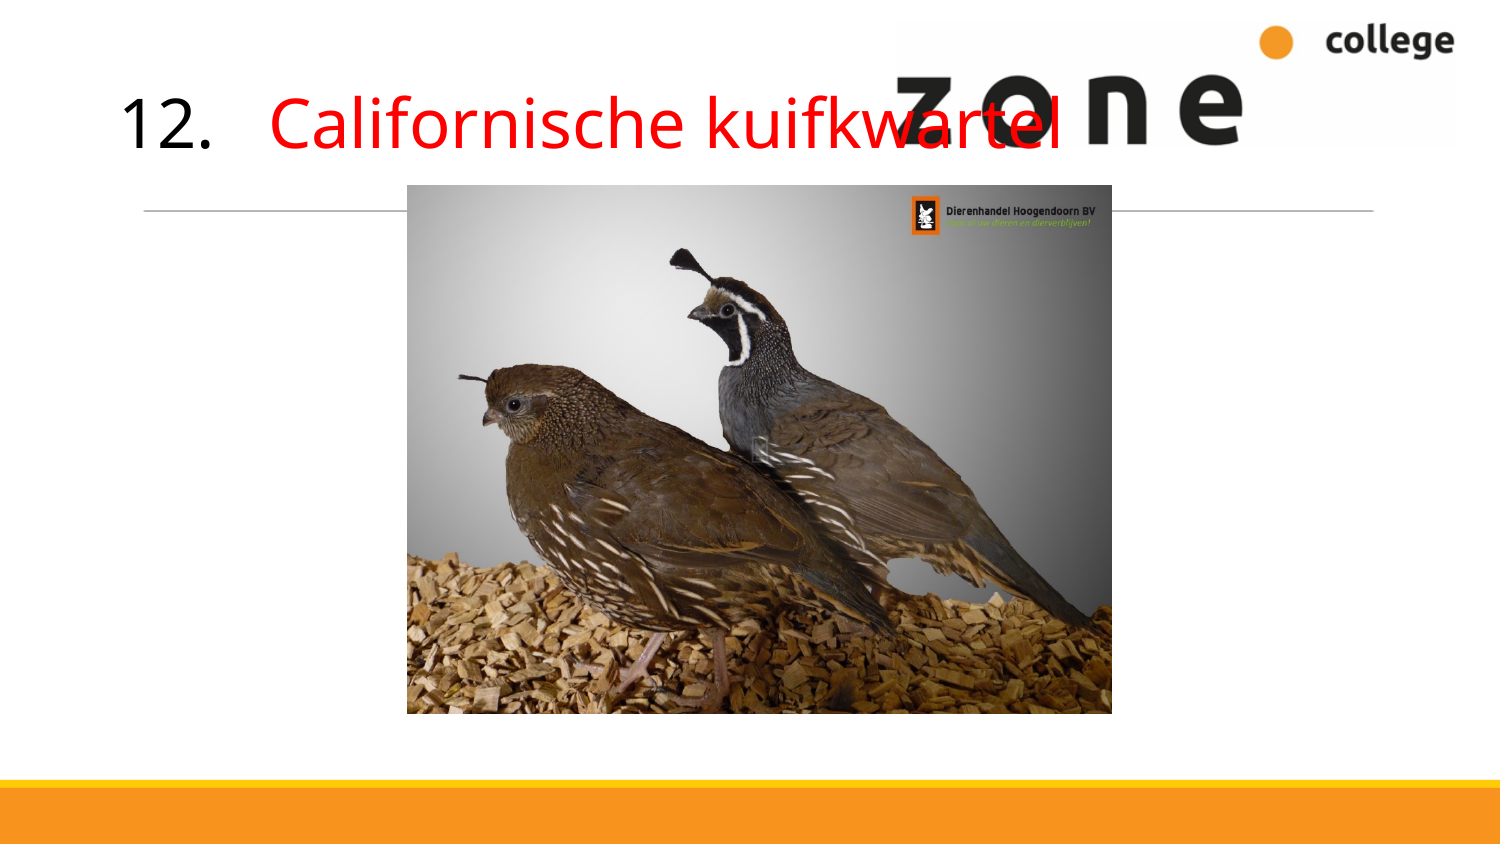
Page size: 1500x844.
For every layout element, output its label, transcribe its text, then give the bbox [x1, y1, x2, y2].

picture [0, 0, 1500, 844]
title 12. Californische kuifkwartel [103, 44, 1397, 208]
